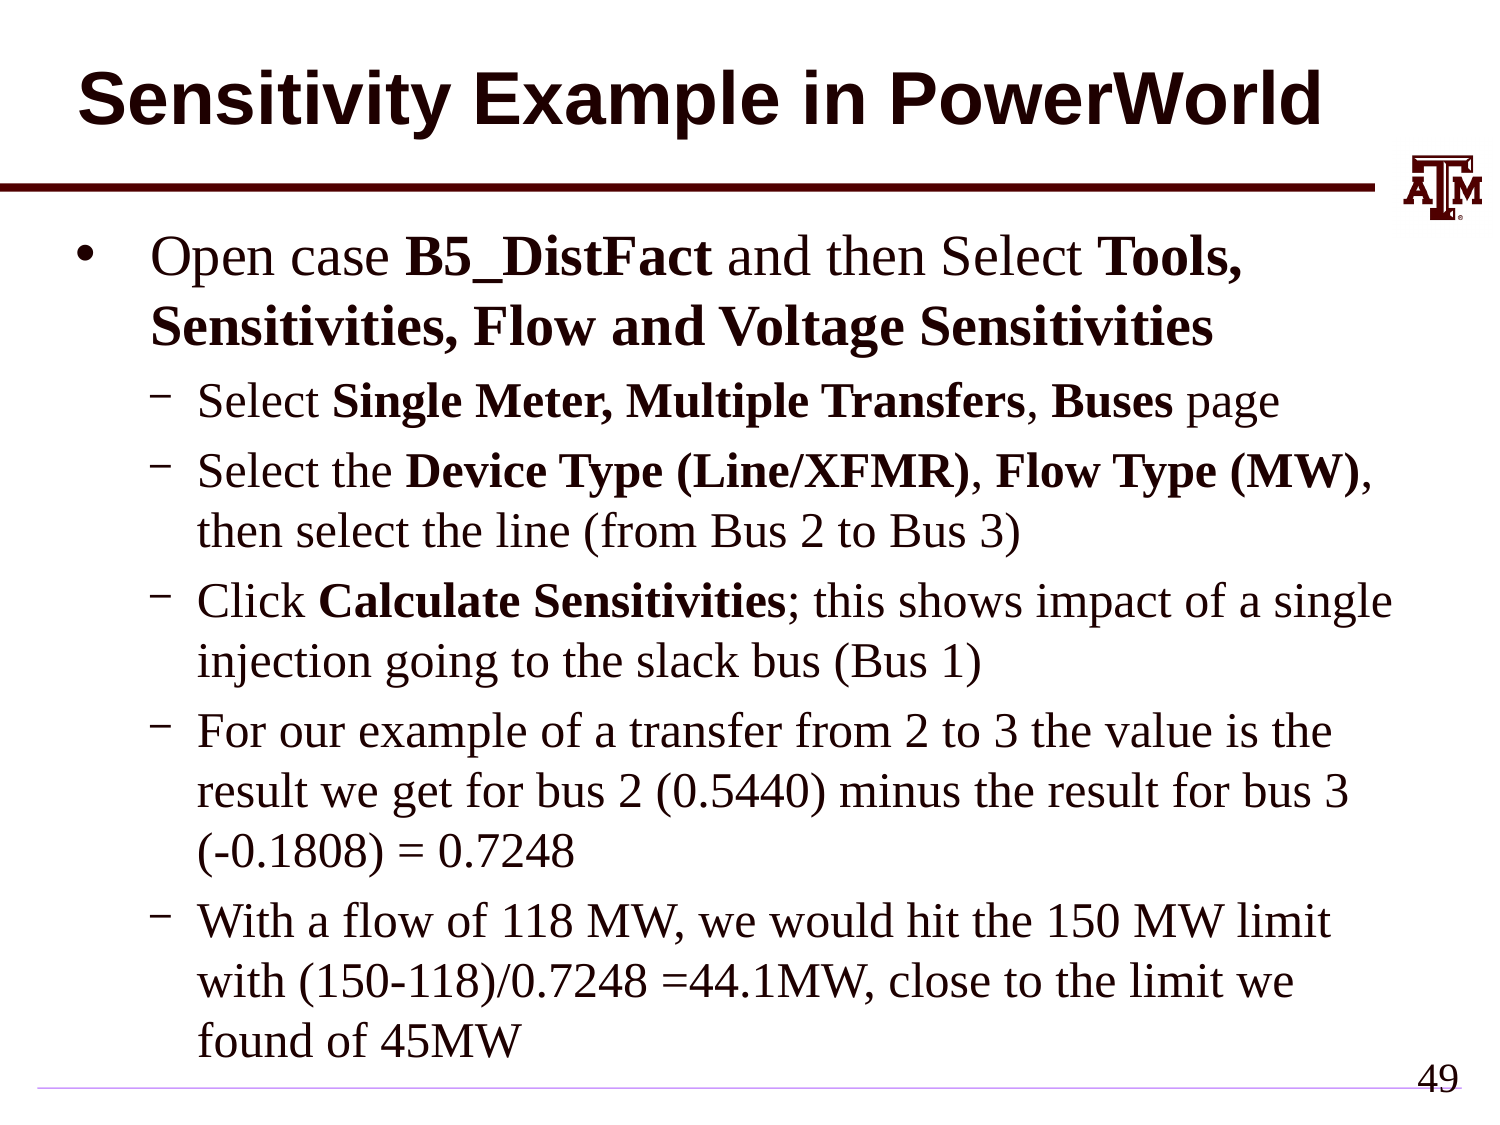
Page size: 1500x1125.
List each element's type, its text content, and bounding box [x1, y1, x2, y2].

title Sensitivity Example in PowerWorld [62, 37, 1438, 163]
text_box 48 [1162, 1037, 1475, 1113]
picture [1392, 137, 1493, 238]
list Open case B5_DistFact and then Select Tools, Sensitivities, Flow and Voltage Sensitivities Select Single Meter, Multiple Transfers, Buses page Select the Device Type (Line/XFMR), Flow Type (MW), then select the line (from Bus 2 to Bus 3) Click Calculate Sensitivities; this shows impact of a single injection going to the slack bus (Bus 1) For our example of a transfer from 2 to 3 the value is the result we get for bus 2 (0.5440) minus the result for bus 3 (-0.1808) = 0.7248 With a flow of 118 MW, we would hit the 150 MW limit with (150-118)/0.7248 =44.1MW, close to the limit we found of 45MW [59, 209, 1461, 476]
